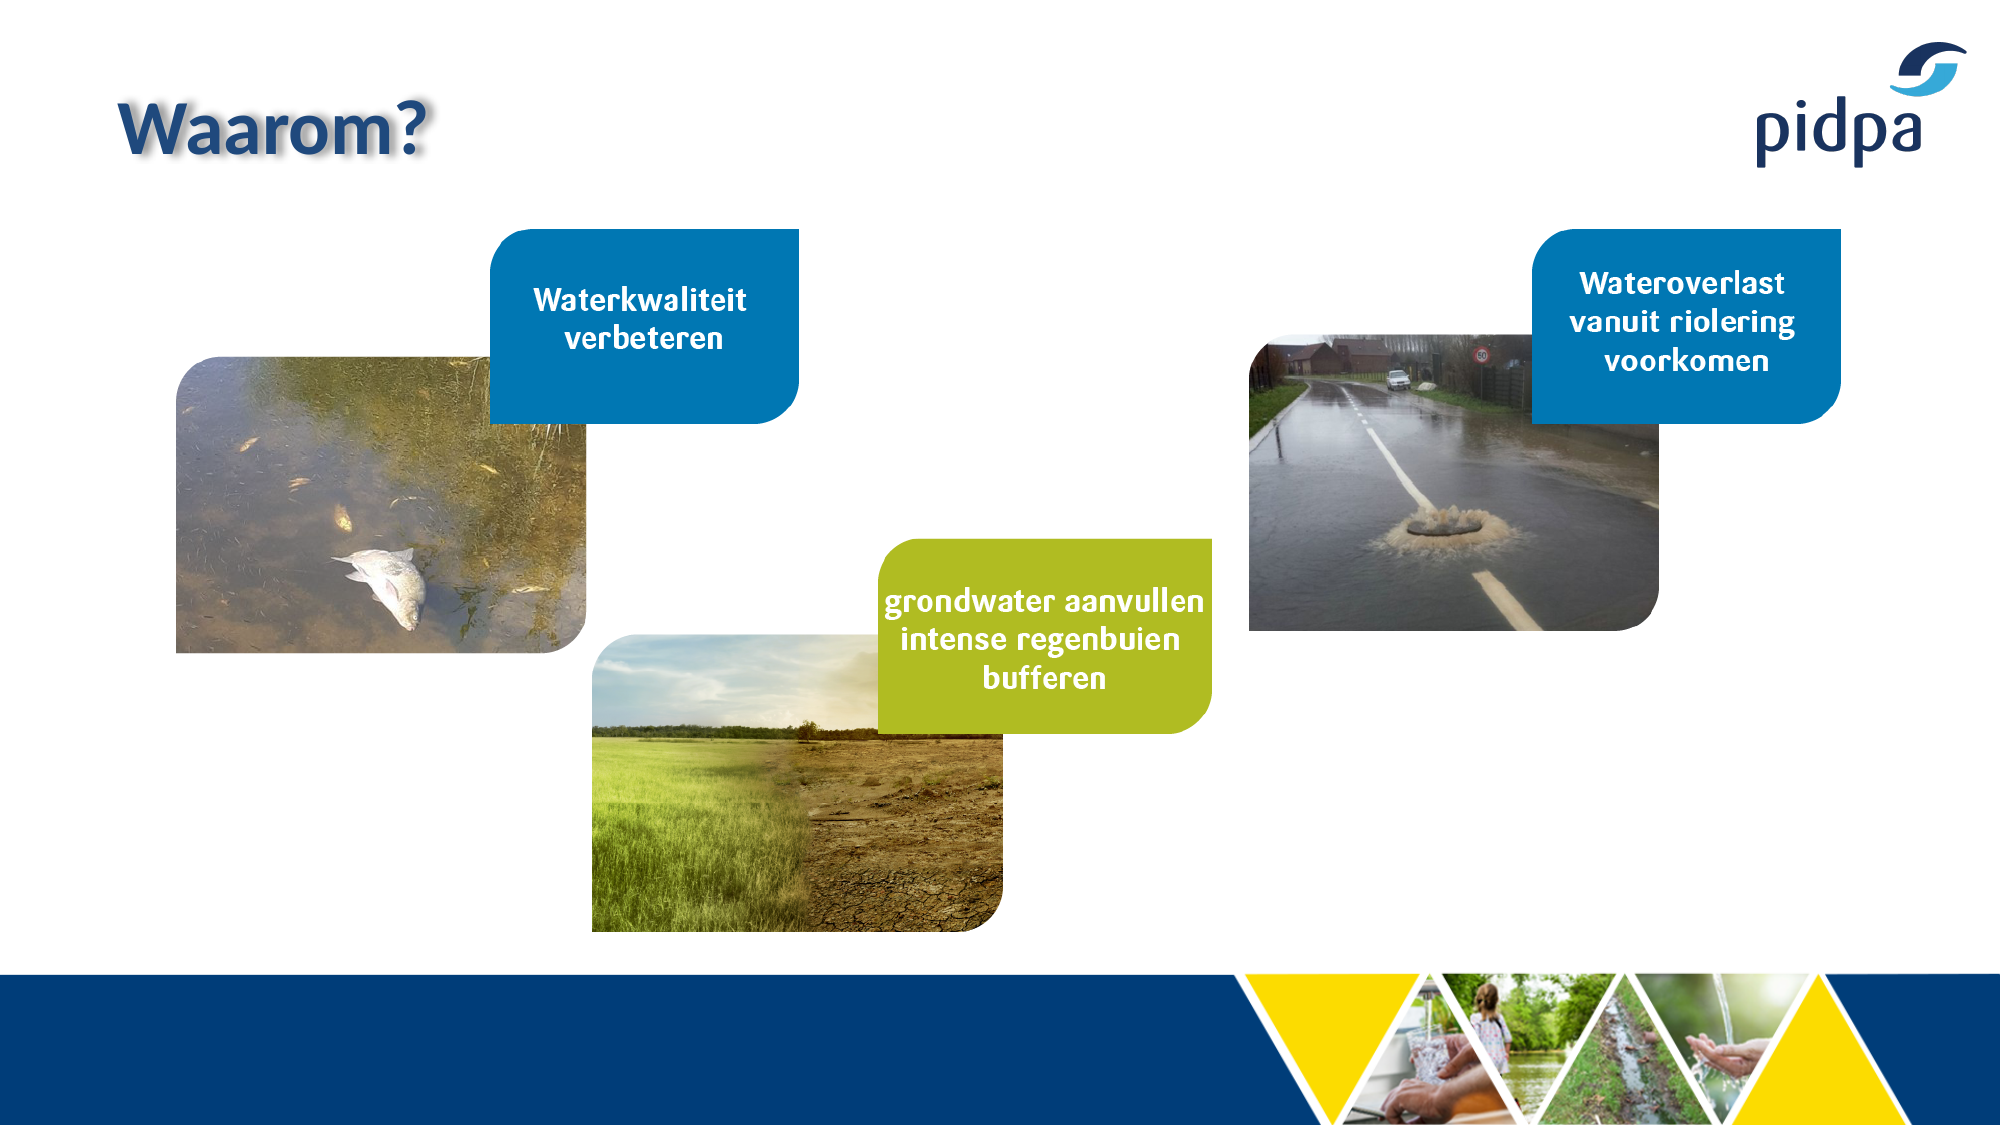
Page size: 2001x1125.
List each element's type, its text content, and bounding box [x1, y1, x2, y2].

list Waarom? [102, 70, 1898, 154]
picture [0, 0, 2000, 1125]
